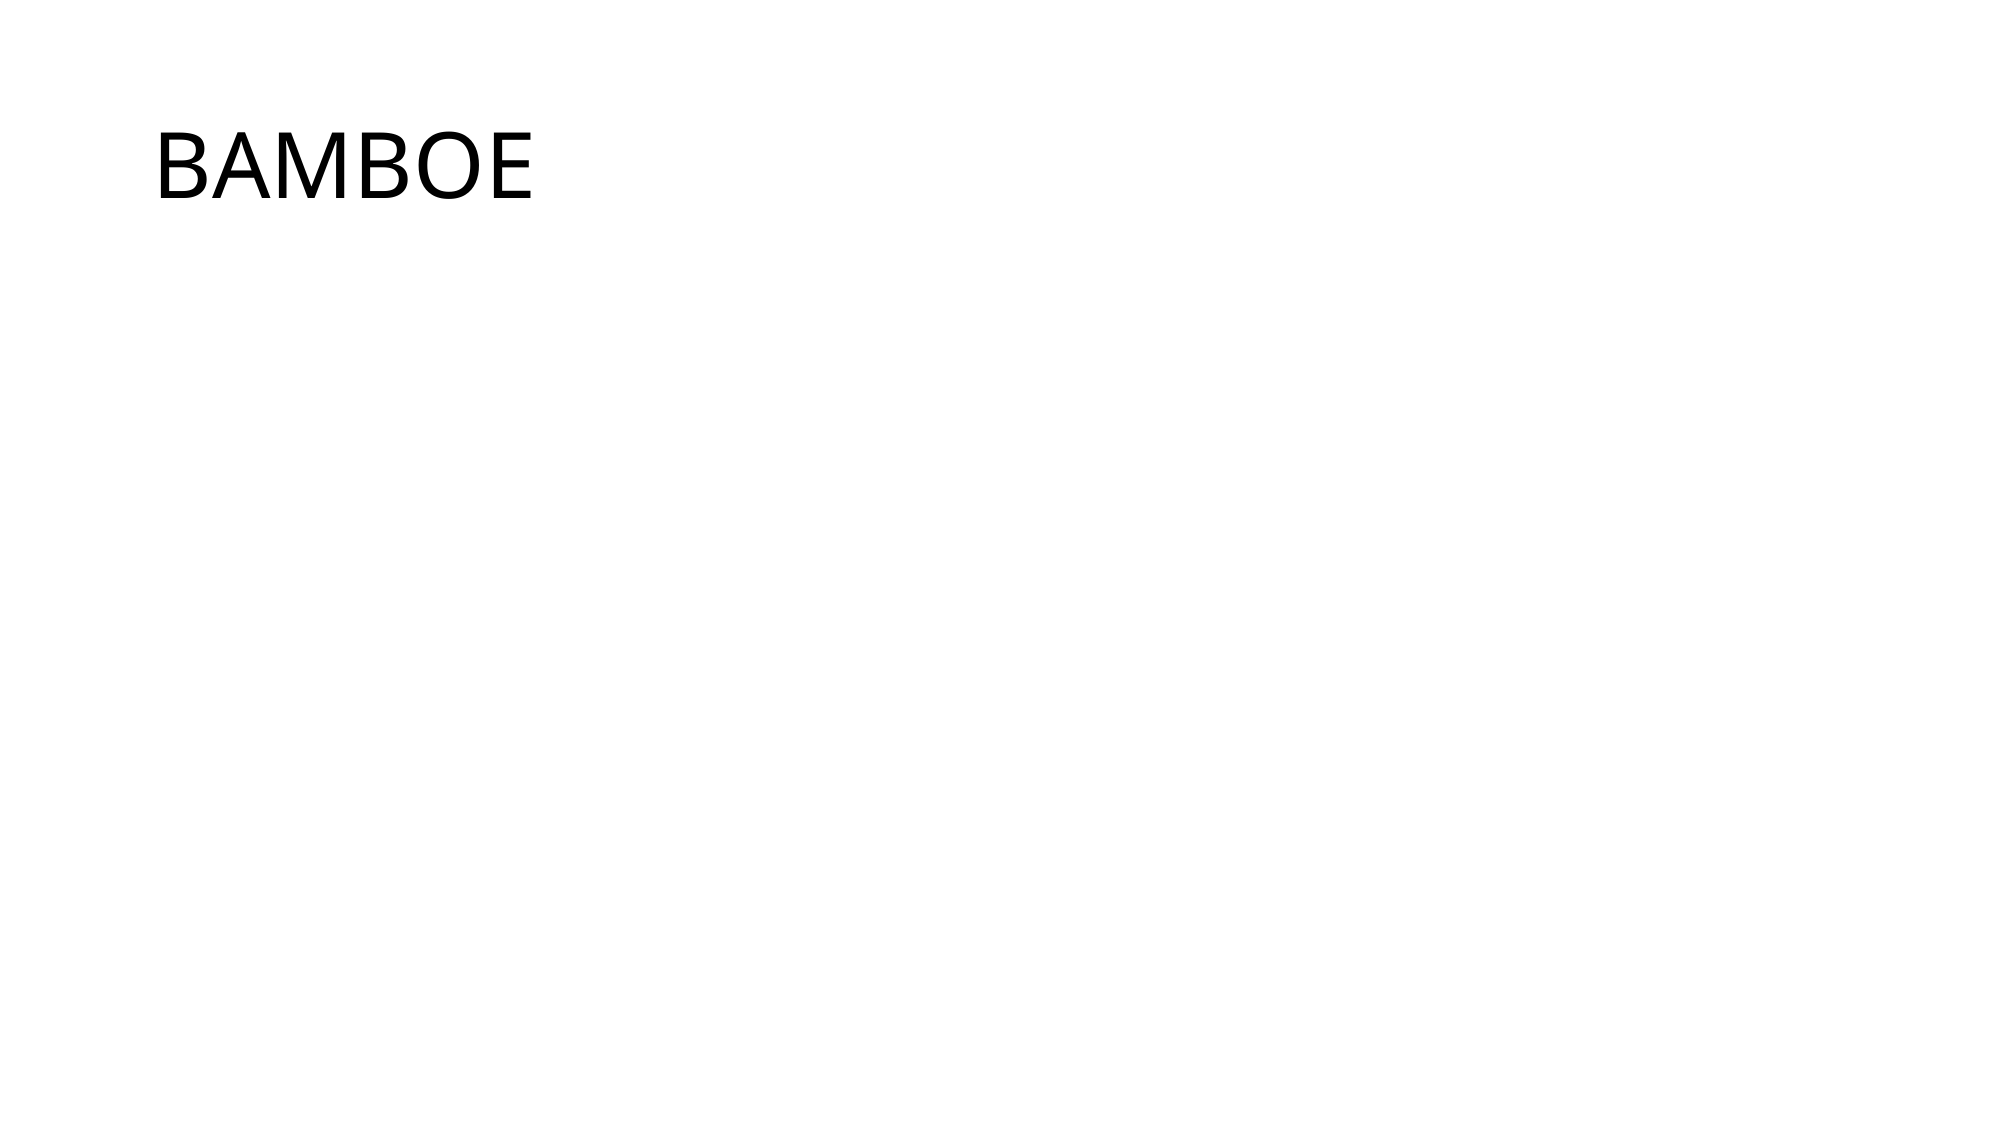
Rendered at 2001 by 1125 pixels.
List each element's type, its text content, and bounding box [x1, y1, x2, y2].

title BAMBOE [137, 59, 1863, 278]
